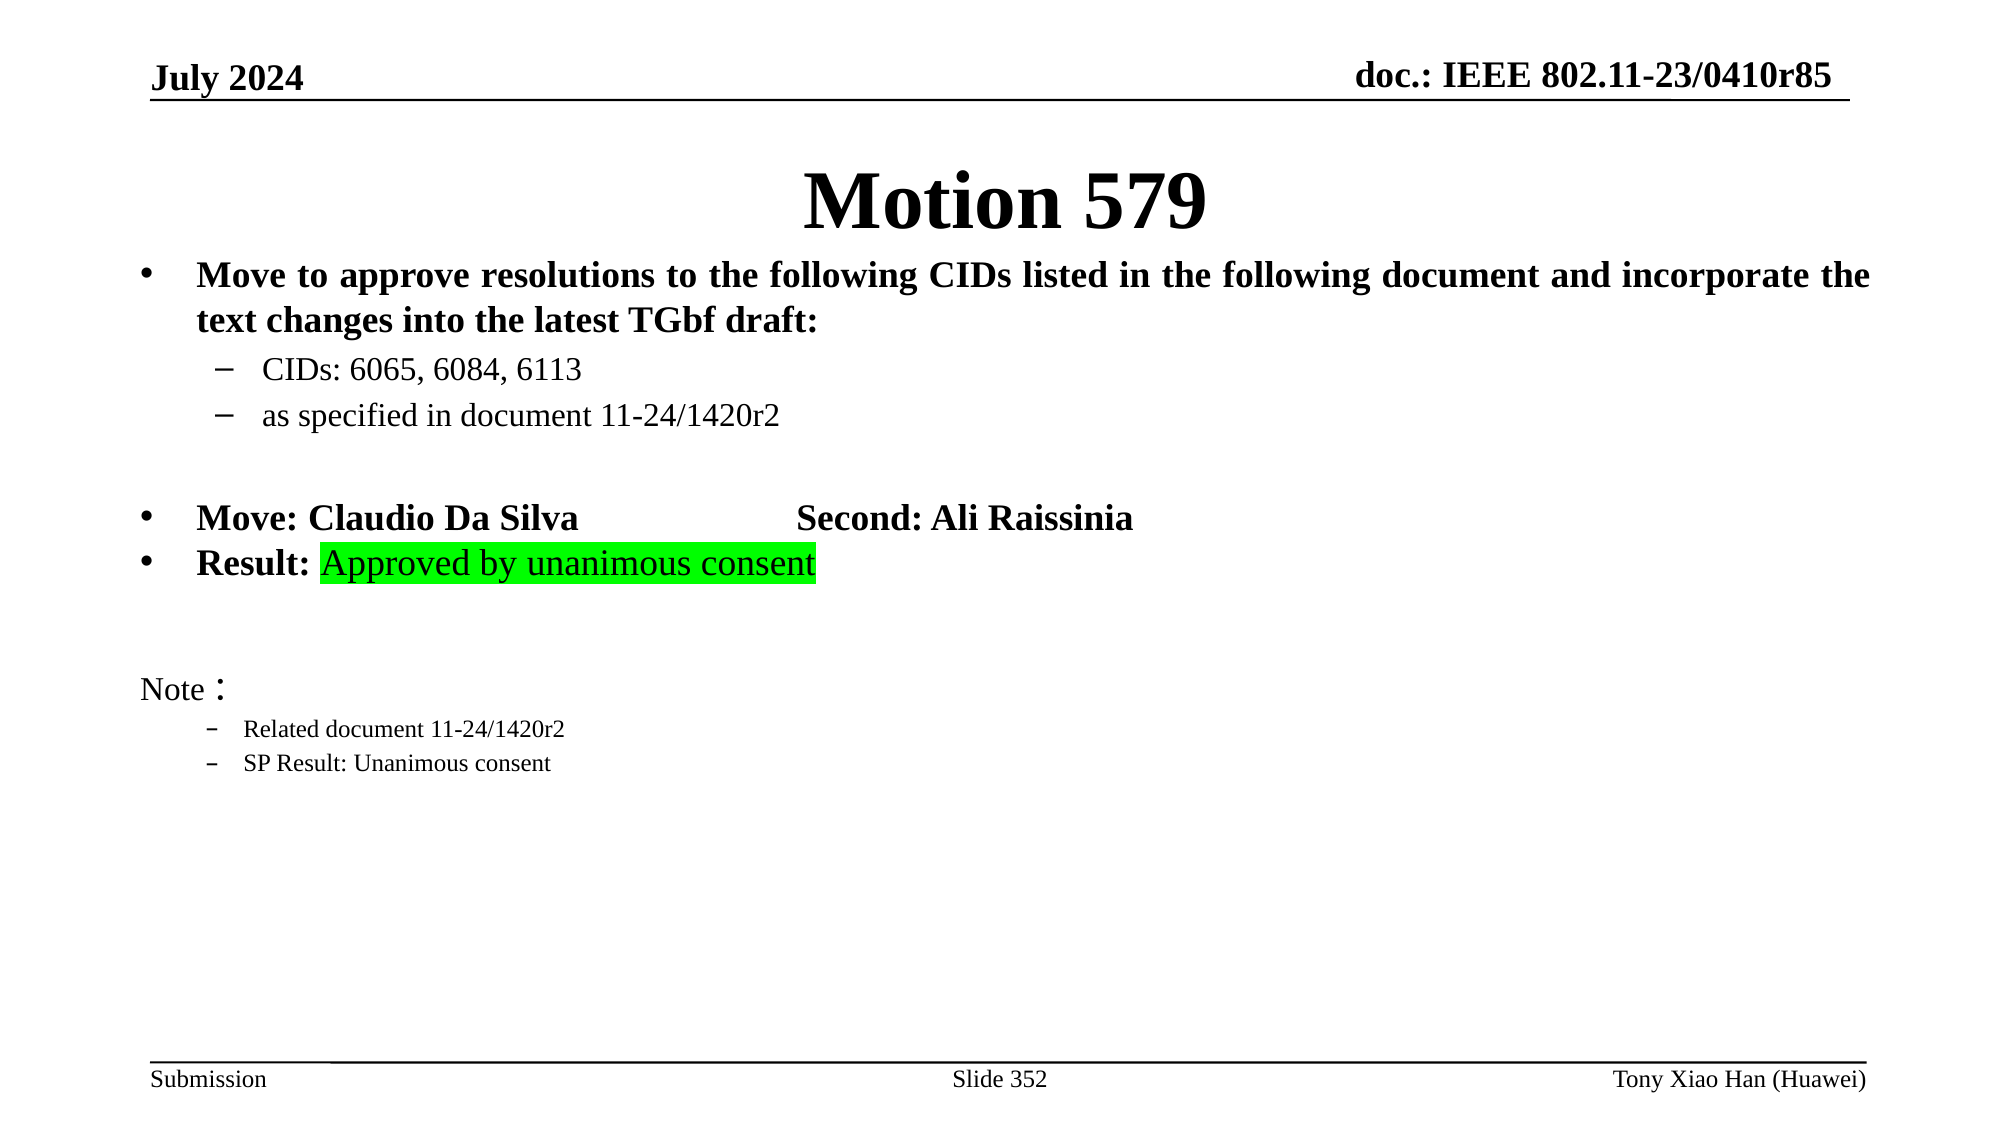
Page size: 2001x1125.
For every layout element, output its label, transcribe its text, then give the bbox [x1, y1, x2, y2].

text_box Move to approve resolutions to the following CIDs listed in the following document and incorporate the text changes into the latest TGbf draft: CIDs: 6065, 6084, 6113 as specified in document 11-24/1420r2 Move: Claudio Da Silva Second: Ali Raissinia Result: Approved by unanimous consent Note： Related document 11-24/1420r2 SP Result: Unanimous consent [125, 212, 1888, 988]
text_box Motion 579 [368, 137, 1644, 212]
